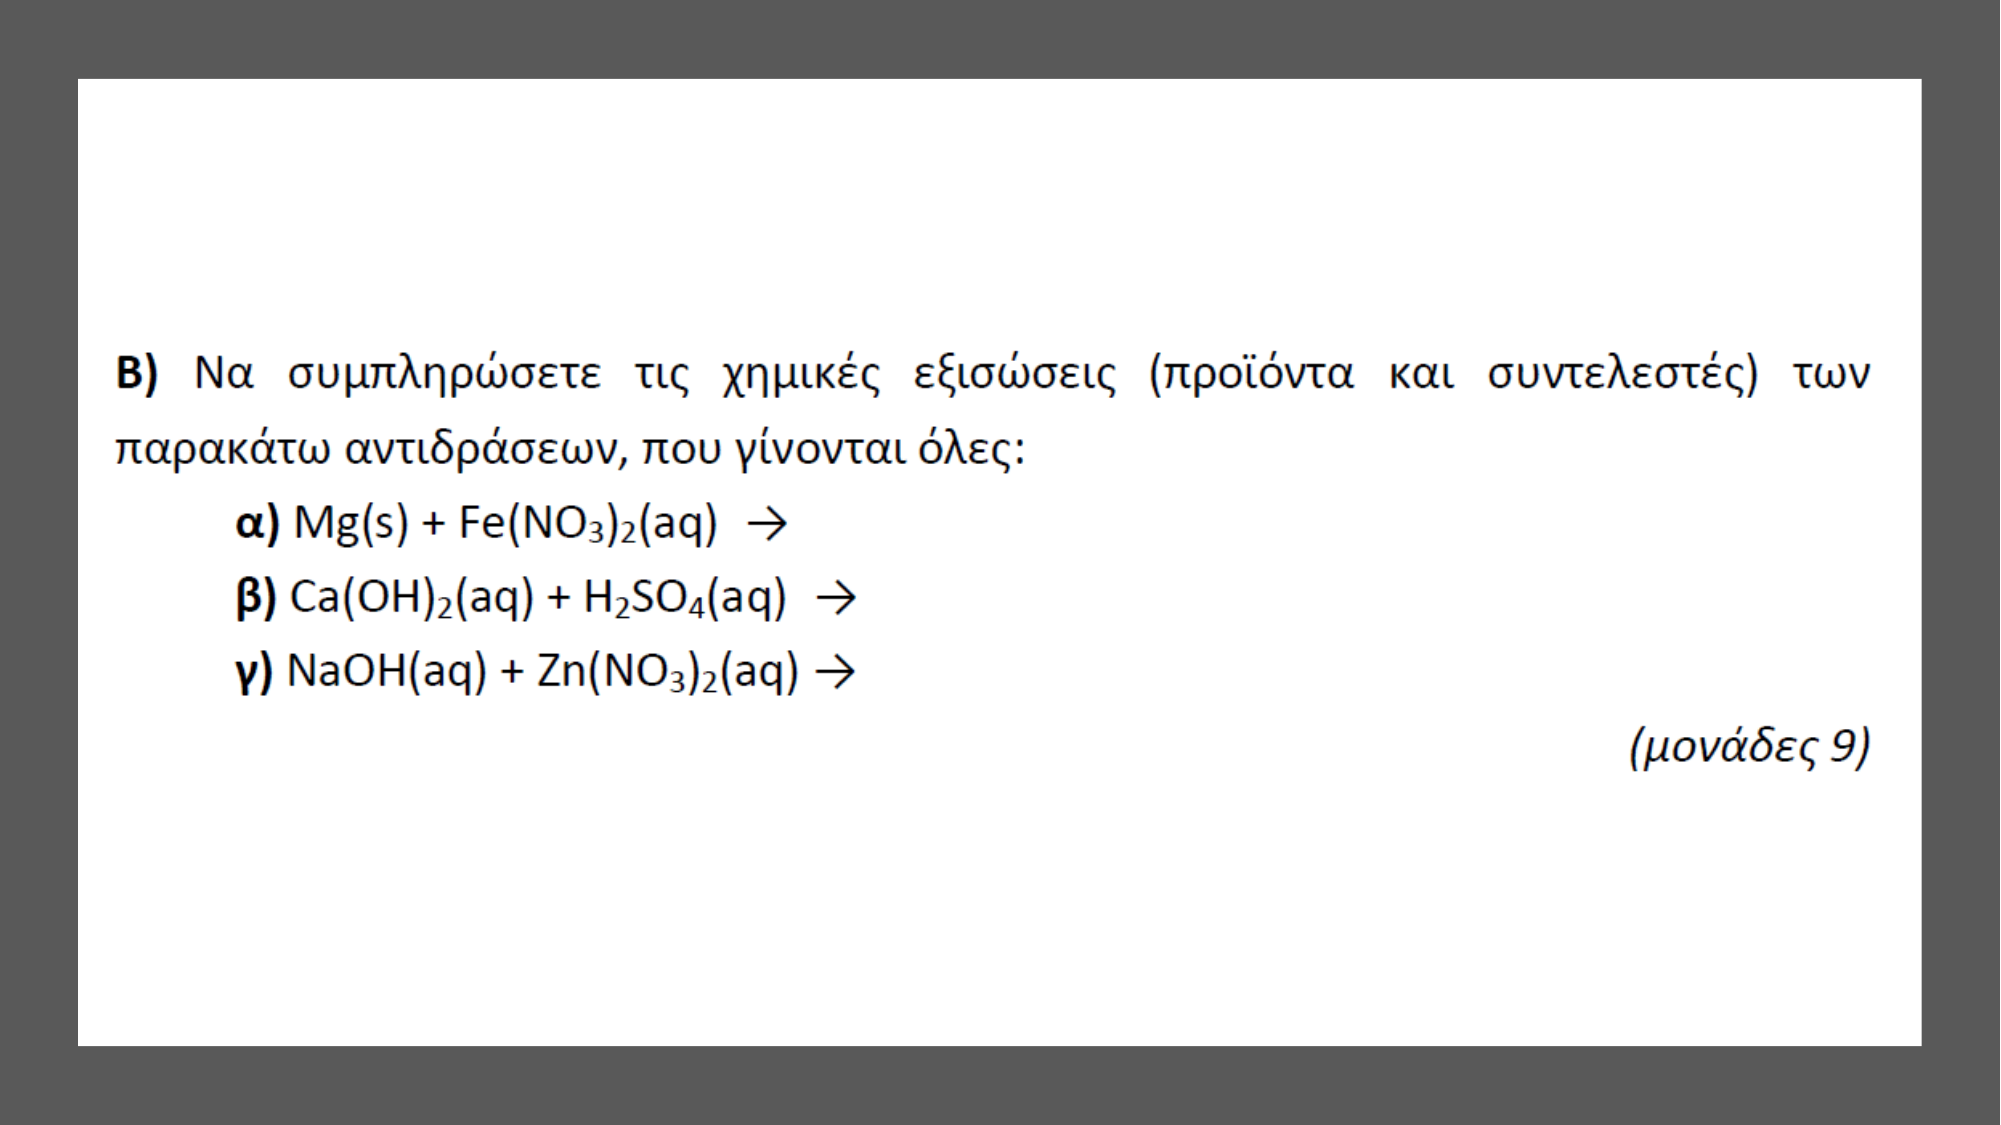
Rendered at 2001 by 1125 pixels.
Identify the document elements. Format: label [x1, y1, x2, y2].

text_box [0, 0, 2000, 1125]
picture [105, 332, 1895, 793]
text_box [77, 78, 1923, 1047]
